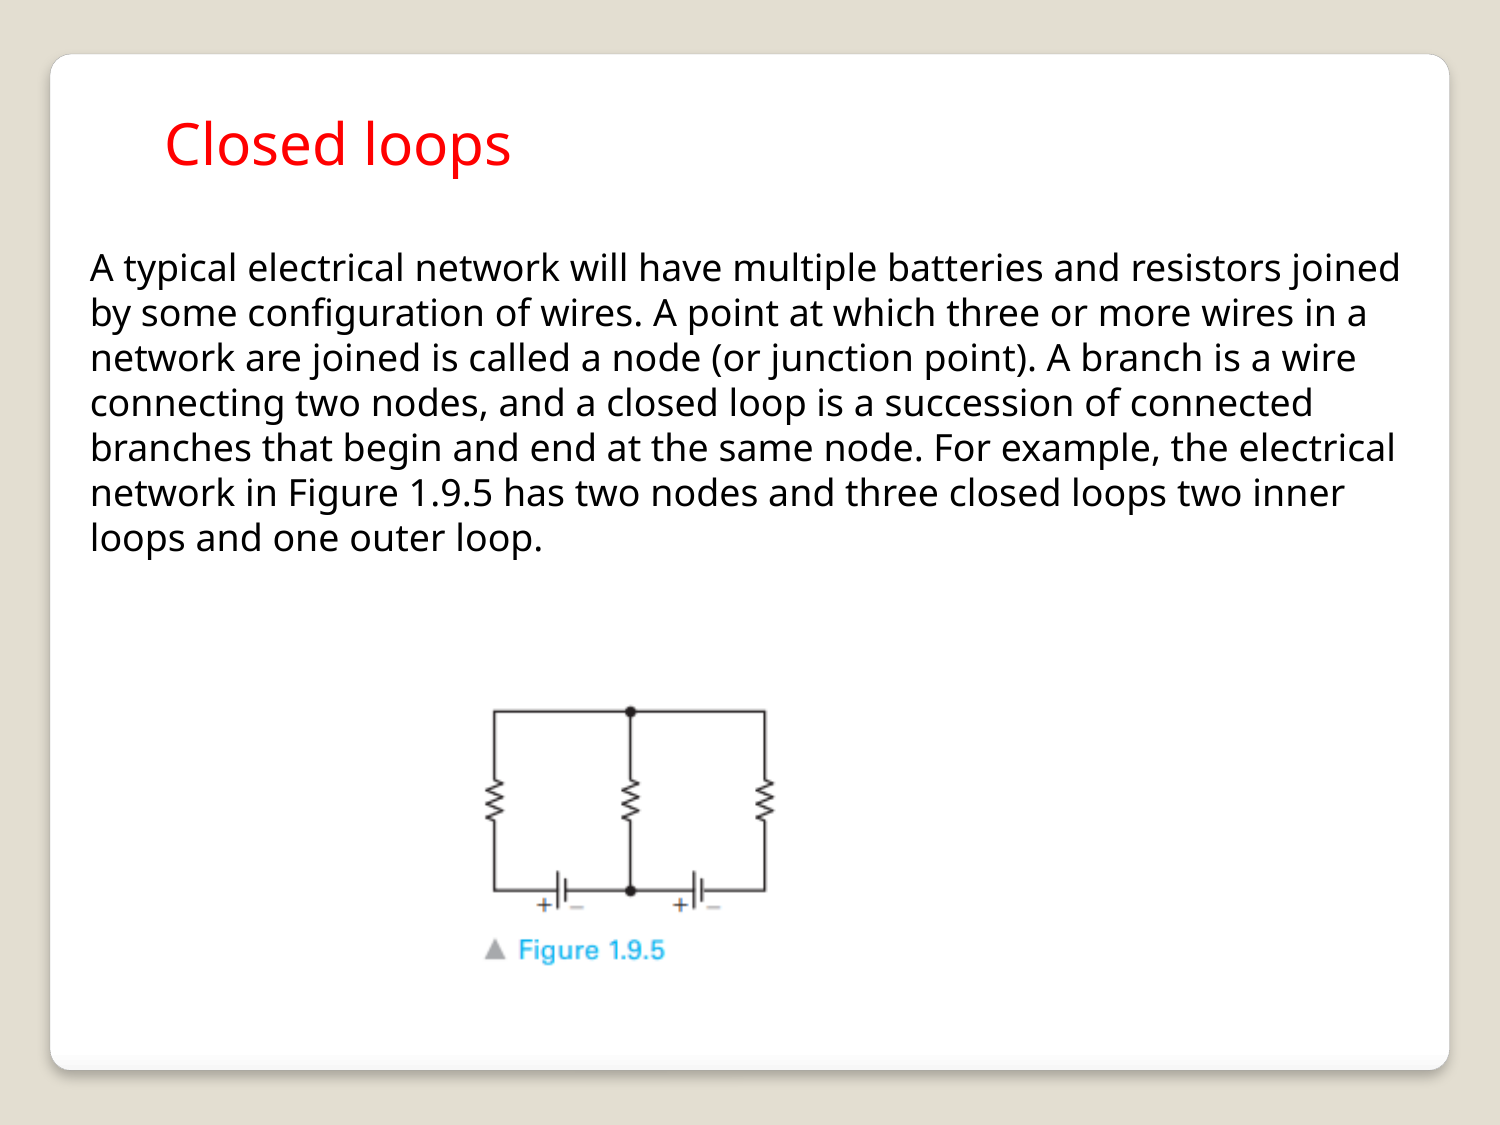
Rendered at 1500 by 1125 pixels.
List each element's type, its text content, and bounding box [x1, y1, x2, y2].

picture [399, 662, 827, 1001]
text_box Closed loops [149, 99, 663, 185]
text_box A typical electrical network will have multiple batteries and resistors joined by some configuration of wires. A point at which three or more wires in a network are joined is called a node (or junction point). A branch is a wire connecting two nodes, and a closed loop is a succession of connected branches that begin and end at the same node. For example, the electrical network in Figure 1.9.5 has two nodes and three closed loops two inner loops and one outer loop. [74, 236, 1425, 567]
